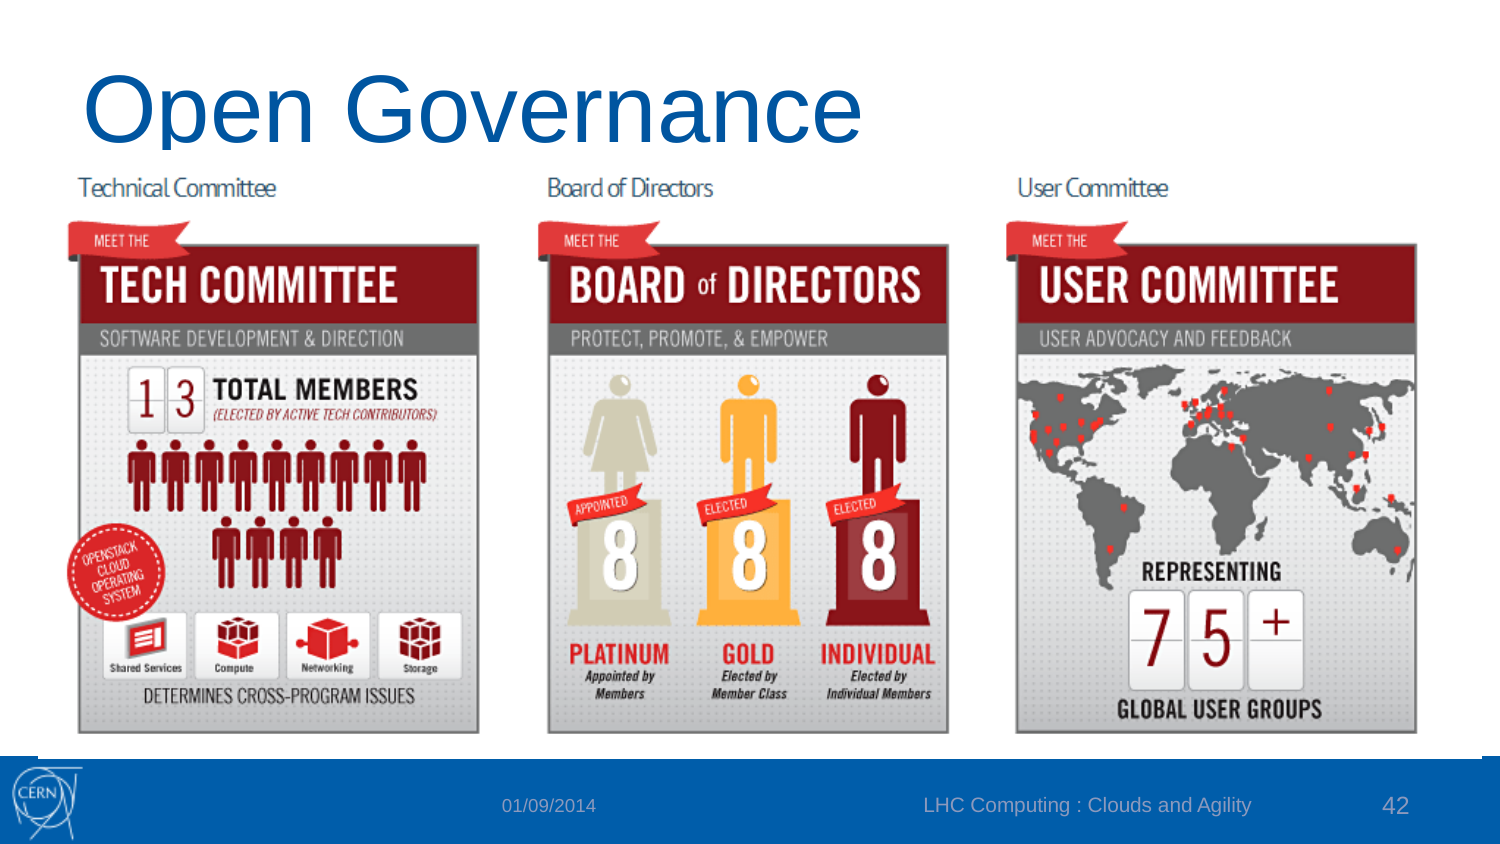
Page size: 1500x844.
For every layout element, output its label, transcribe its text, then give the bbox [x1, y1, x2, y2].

title Open Governance [75, 33, 1301, 140]
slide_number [486, 782, 837, 828]
slide_number 42 [1342, 782, 1425, 828]
footer LHC Computing : Clouds and Agility [850, 782, 1326, 828]
picture [37, 150, 1482, 759]
